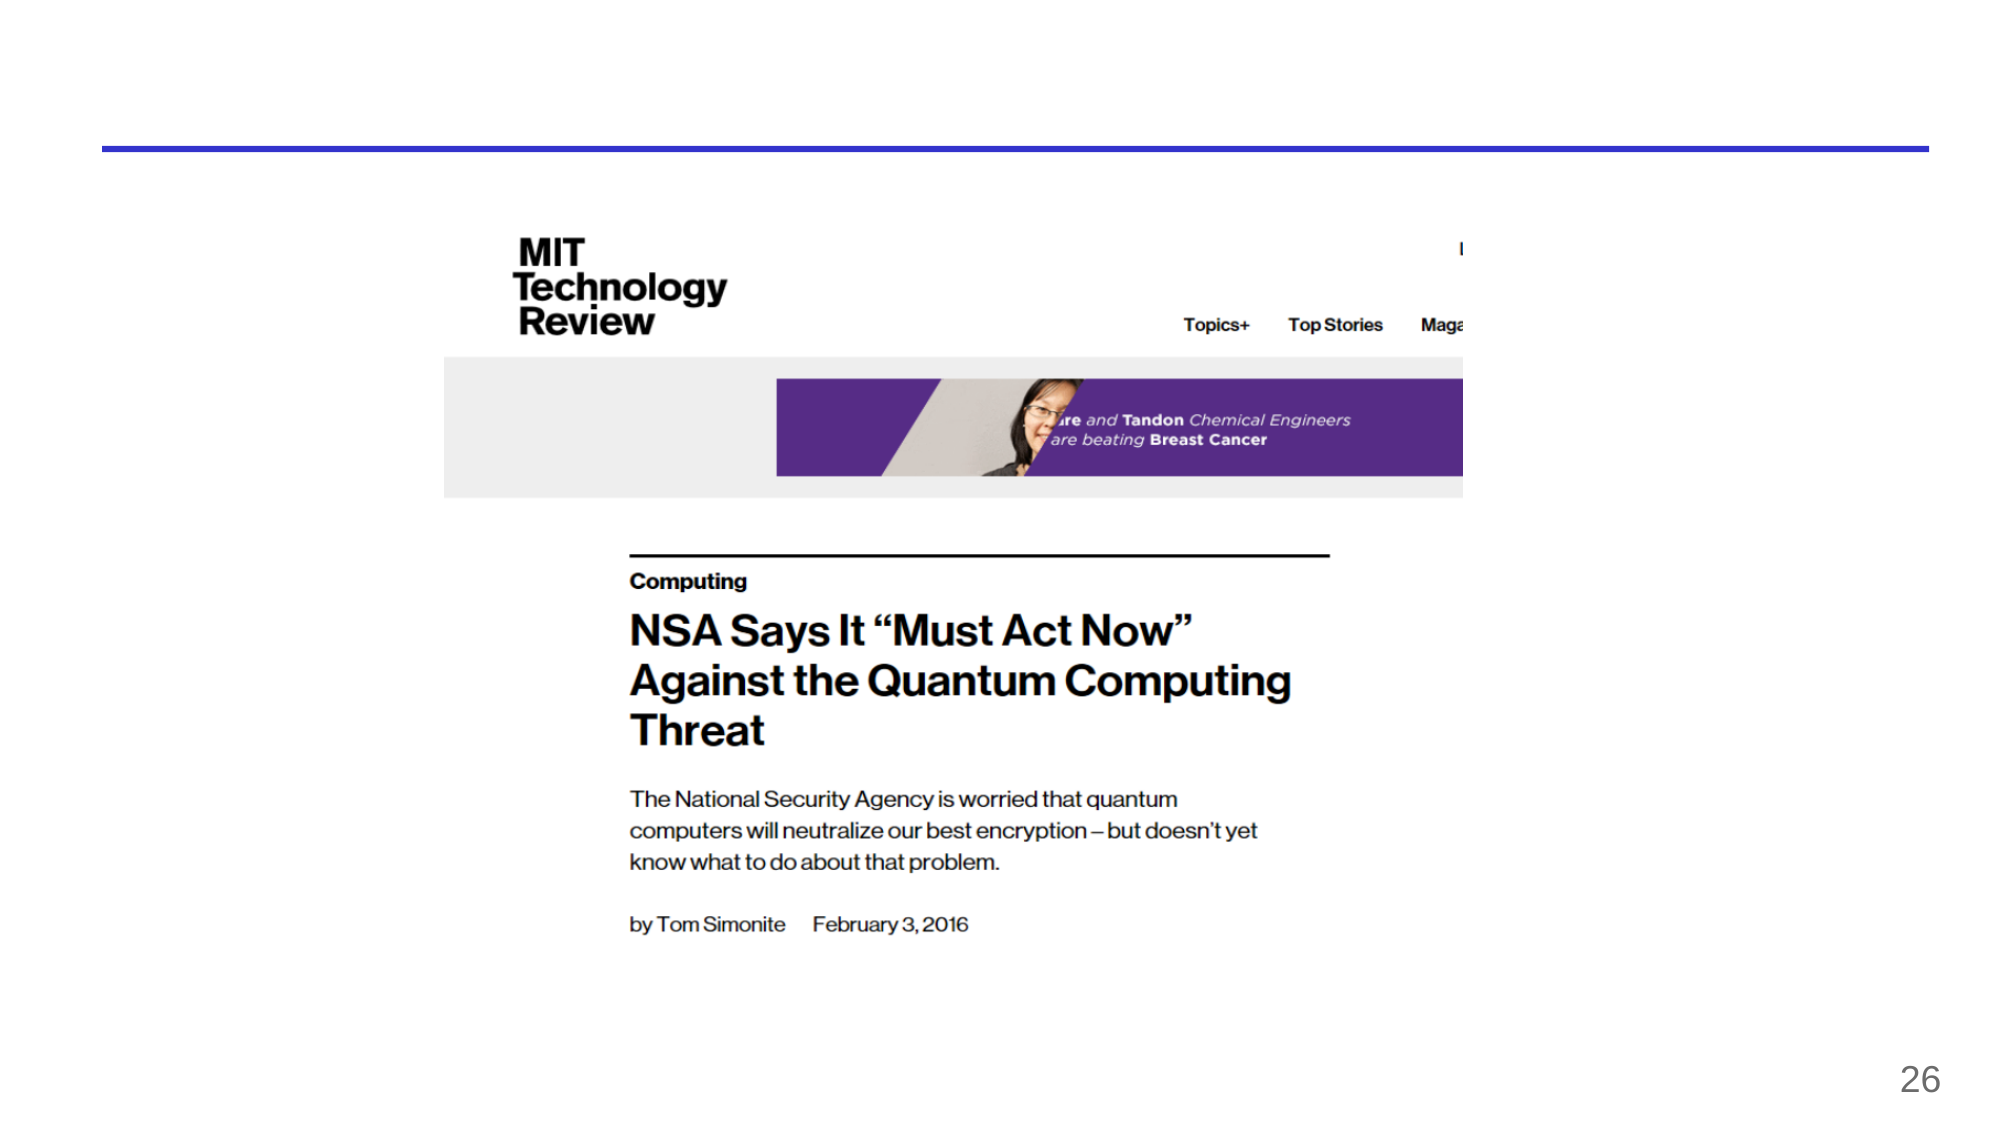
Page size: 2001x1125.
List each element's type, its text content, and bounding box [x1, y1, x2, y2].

picture [444, 227, 1463, 951]
slide_number 26 [1539, 1047, 1957, 1101]
